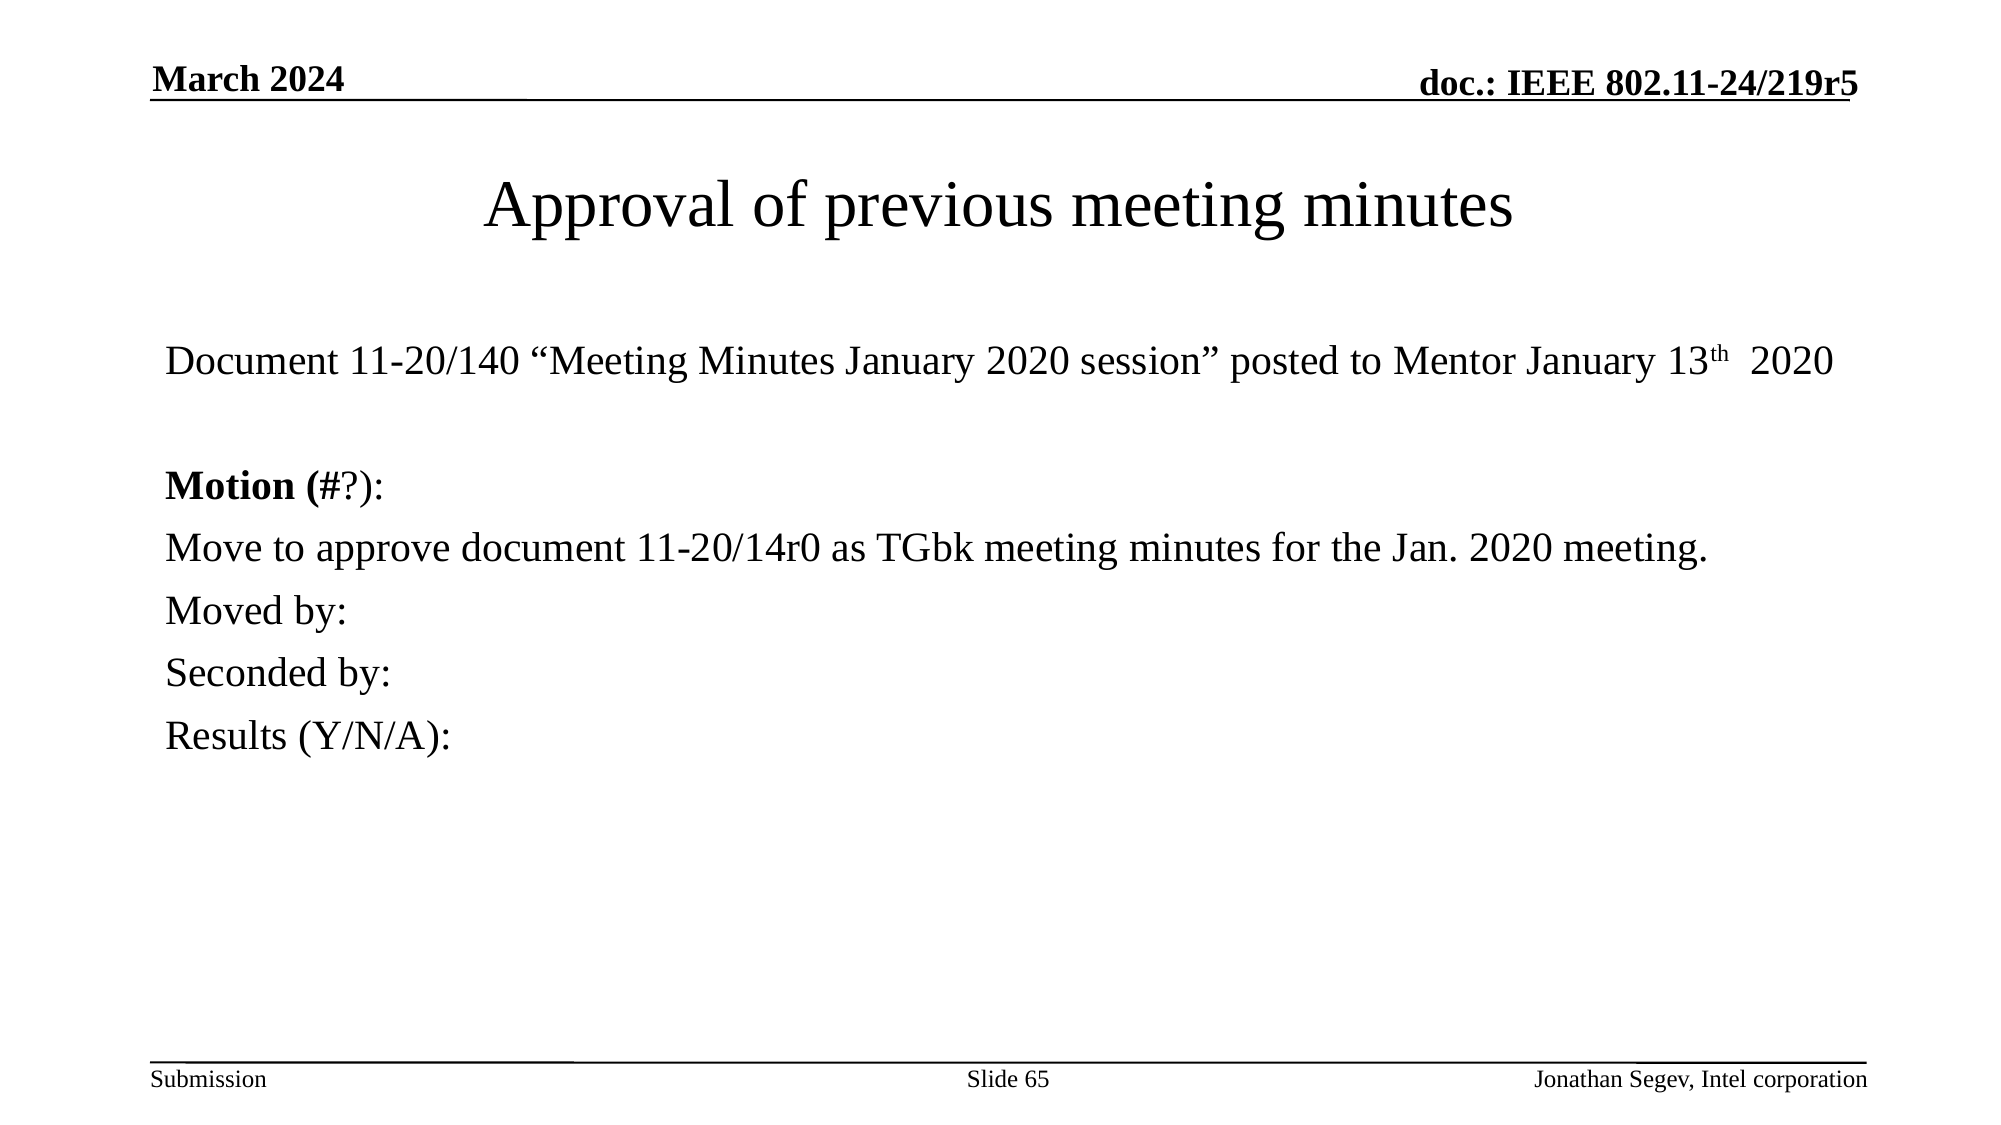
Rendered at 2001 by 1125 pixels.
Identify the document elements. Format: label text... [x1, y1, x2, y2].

title Approval of previous meeting minutes [149, 112, 1850, 288]
list Document 11-20/140 “Meeting Minutes January 2020 session” posted to Mentor January 13th 2020 Motion (#?): Move to approve document 11-20/14r0 as TGbk meeting minutes for the Jan. 2020 meeting. Moved by: Seconded by: Results (Y/N/A): [149, 324, 1850, 1000]
slide_number Slide 65 [950, 1061, 1067, 1123]
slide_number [152, 54, 563, 100]
footer Jonathan Segev, Intel corporation [1171, 1061, 1869, 1093]
